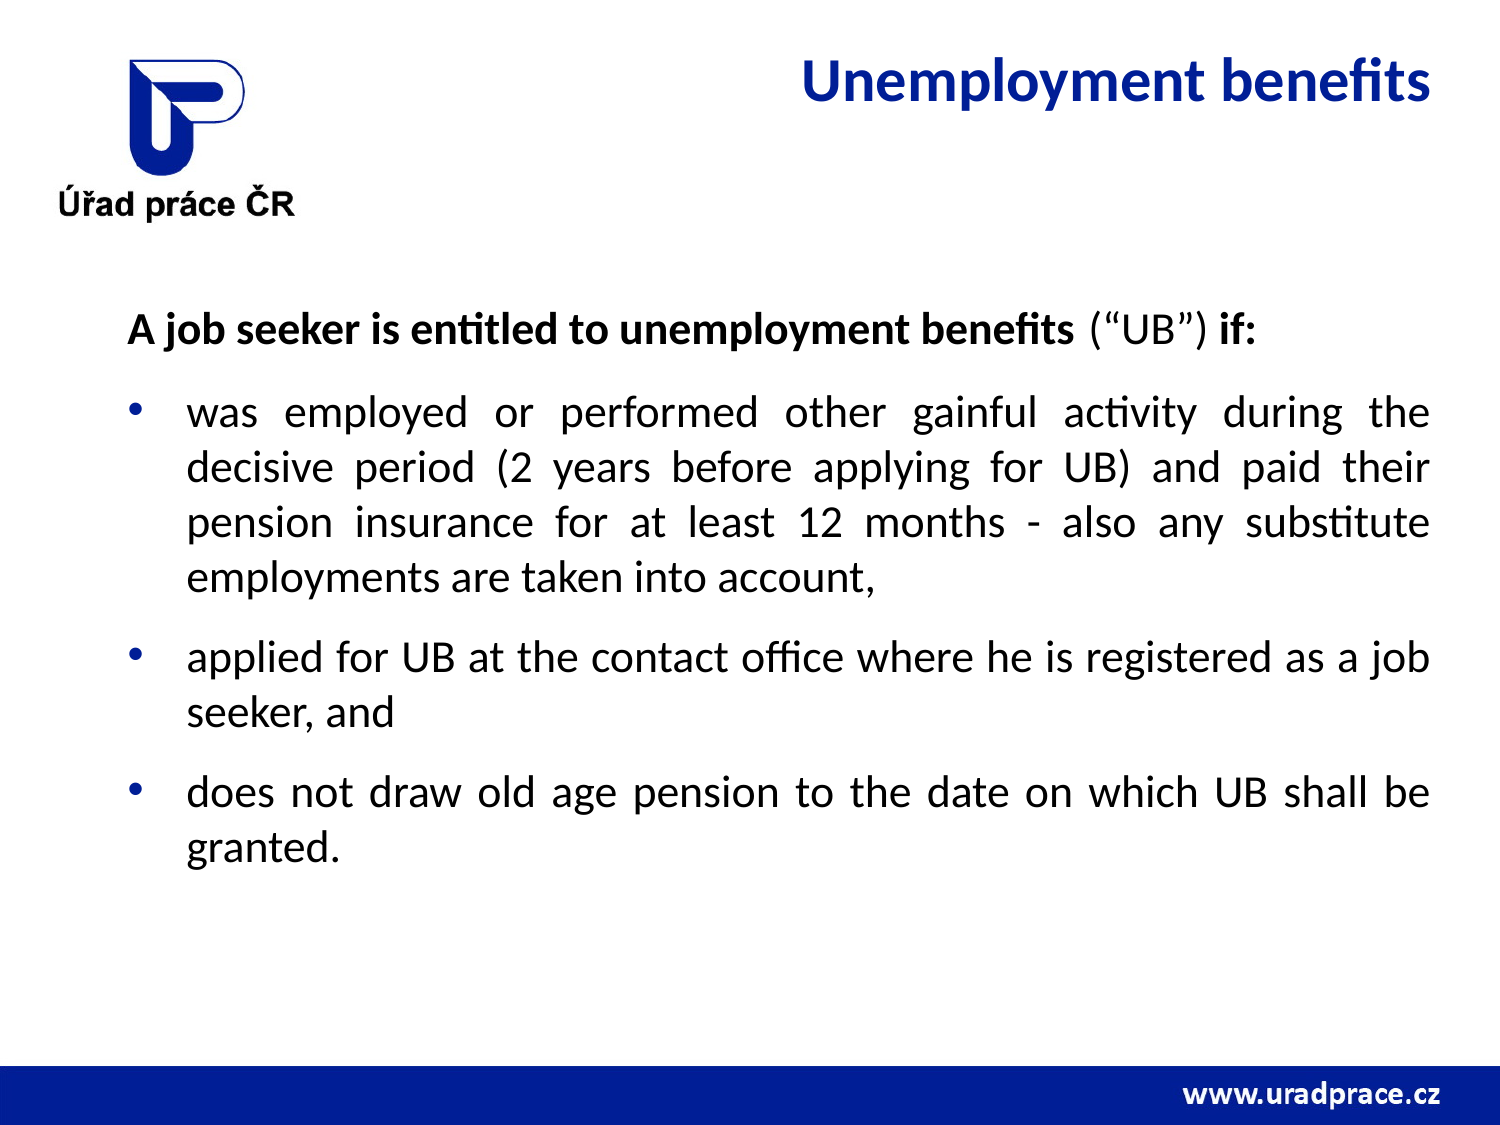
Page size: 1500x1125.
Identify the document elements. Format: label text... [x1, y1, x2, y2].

list A job seeker is entitled to unemployment benefits (“UB”) if: was employed or performed other gainful activity during the decisive period (2 years before applying for UB) and paid their pension insurance for at least 12 months - also any substitute employments are taken into account, applied for UB at the contact office where he is registered as a job seeker, and does not draw old age pension to the date on which UB shall be granted. [111, 278, 1448, 1006]
picture [0, 0, 1500, 1125]
title Unemployment benefits [359, 30, 1448, 256]
